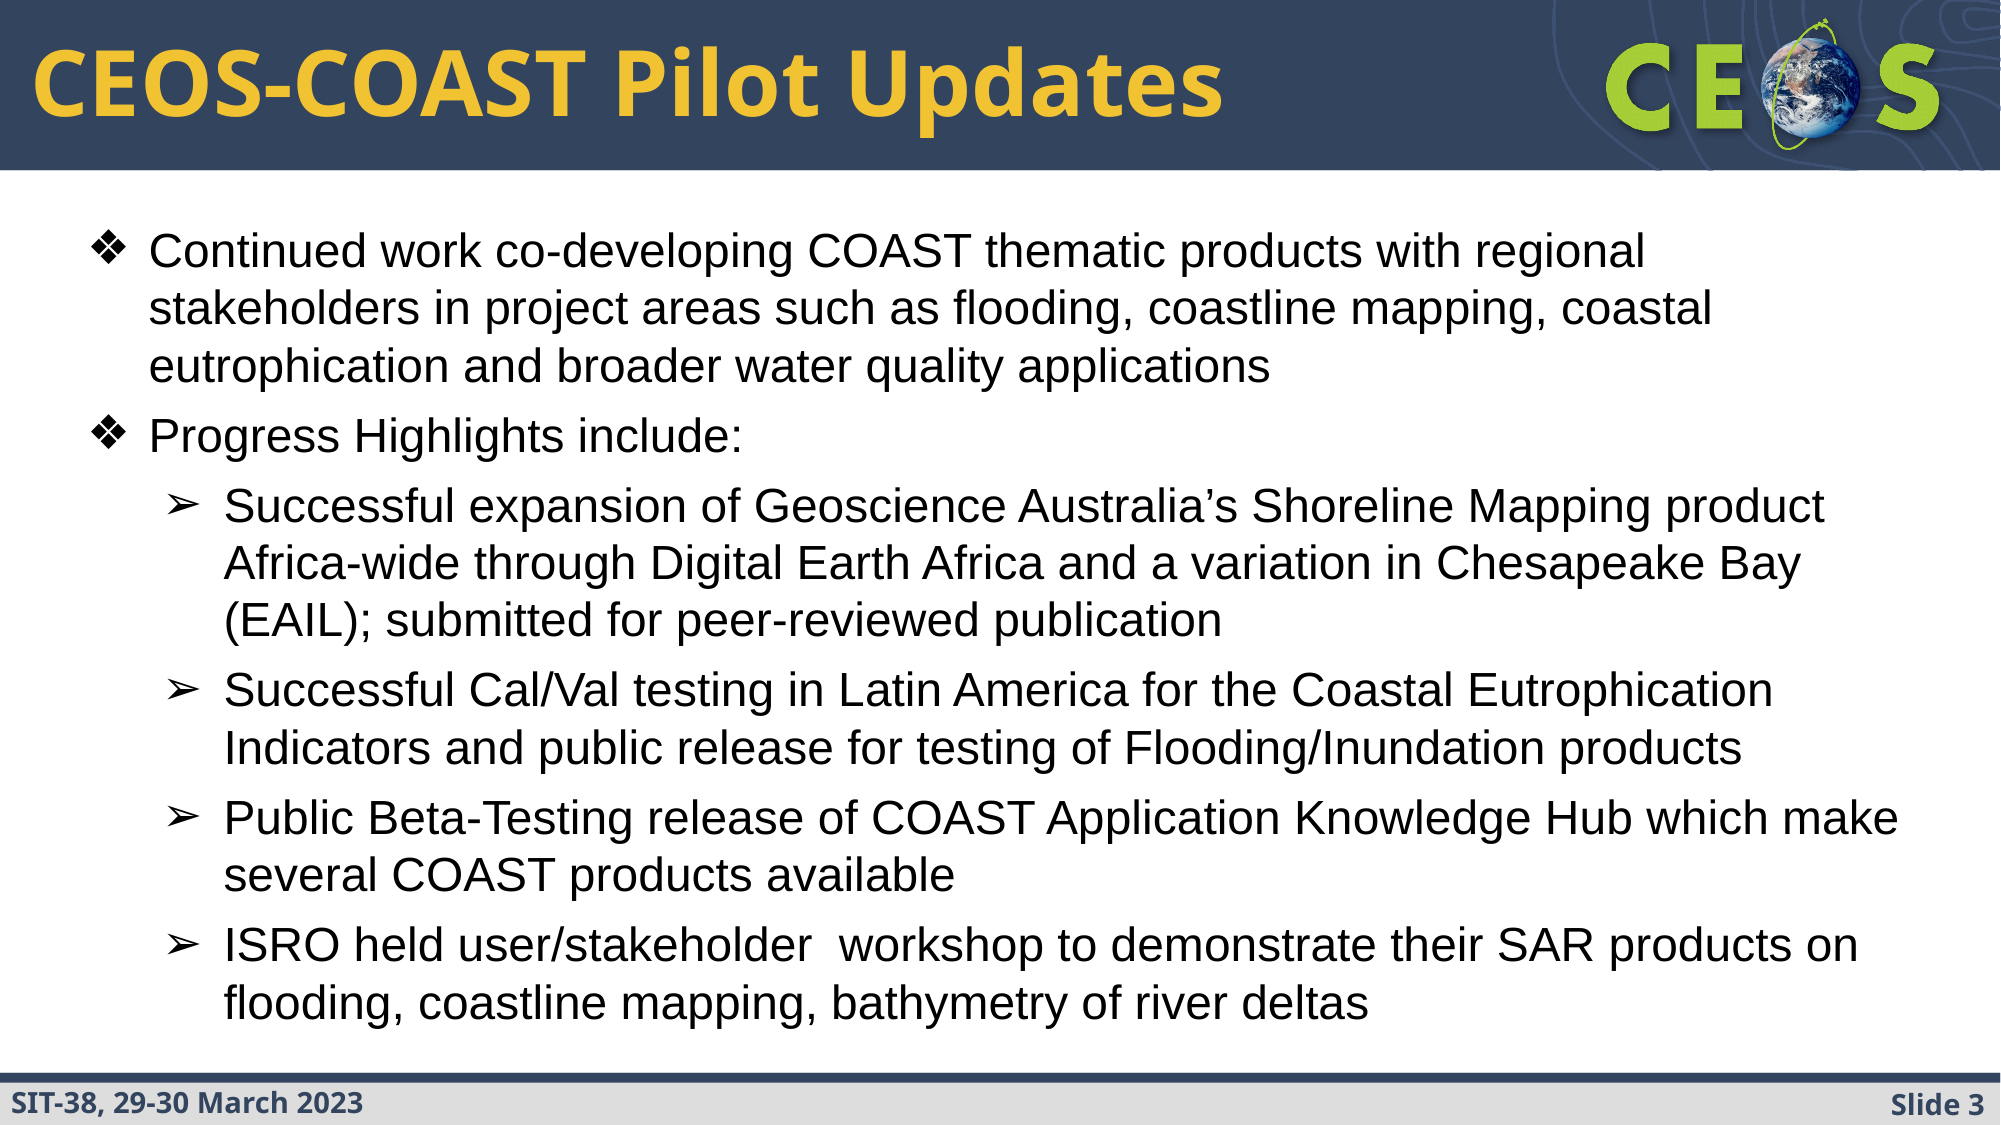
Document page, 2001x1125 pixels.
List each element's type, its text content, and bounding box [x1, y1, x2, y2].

text_box CEOS-COAST Pilot Updates [15, 16, 1438, 142]
text_box Continued work co-developing COAST thematic products with regional stakeholders in project areas such as flooding, coastline mapping, coastal eutrophication and broader water quality applications Progress Highlights include: Successful expansion of Geoscience Australia’s Shoreline Mapping product Africa-wide through Digital Earth Africa and a variation in Chesapeake Bay (EAIL); submitted for peer-reviewed publication Successful Cal/Val testing in Latin America for the Coastal Eutrophication Indicators and public release for testing of Flooding/Inundation products Public Beta-Testing release of COAST Application Knowledge Hub which make several COAST products available ISRO held user/stakeholder workshop to demonstrate their SAR products on flooding, coastline mapping, bathymetry of river deltas [58, 211, 1945, 1037]
picture [1606, 18, 1939, 150]
